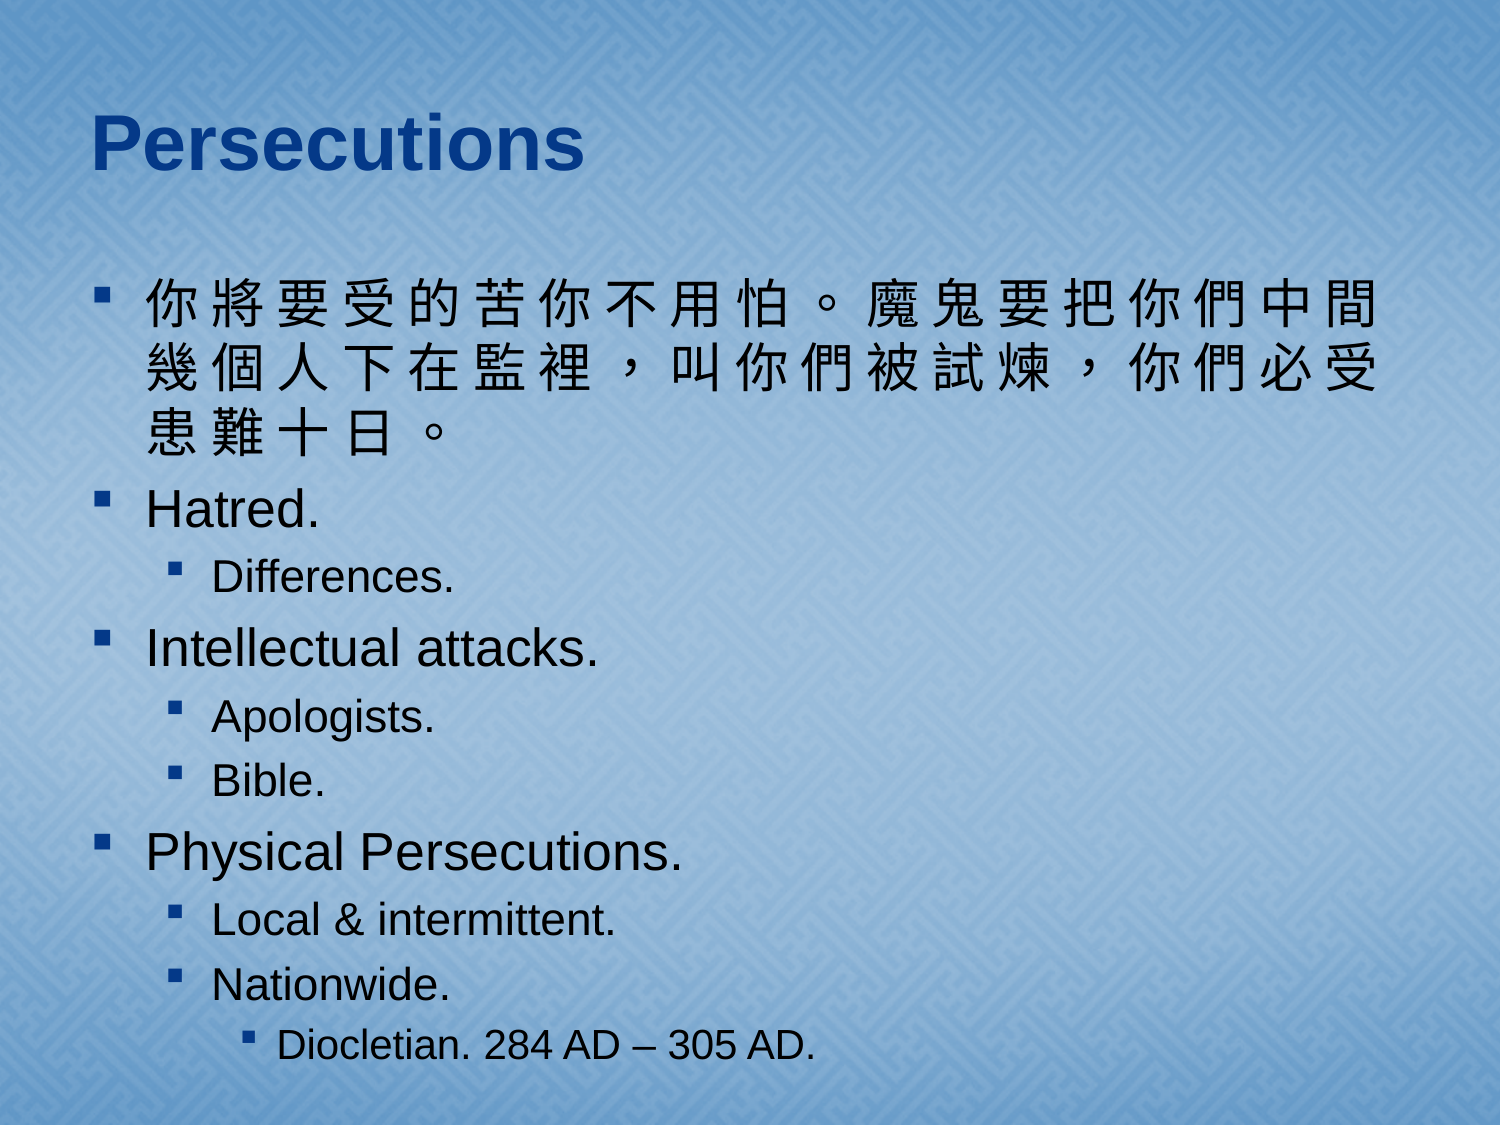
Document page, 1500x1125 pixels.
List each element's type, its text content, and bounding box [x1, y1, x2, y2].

title Persecutions [75, 45, 1425, 233]
list 你 將 要 受 的 苦 你 不 用 怕 。 魔 鬼 要 把 你 們 中 間 幾 個 人 下 在 監 裡 ， 叫 你 們 被 試 煉 ， 你 們 必 受 患 難 十 日 。 Hatred. Differences. Intellectual attacks. Apologists. Bible. Physical Persecutions. Local & intermittent. Nationwide. Diocletian. 284 AD – 305 AD. [75, 262, 1425, 1084]
